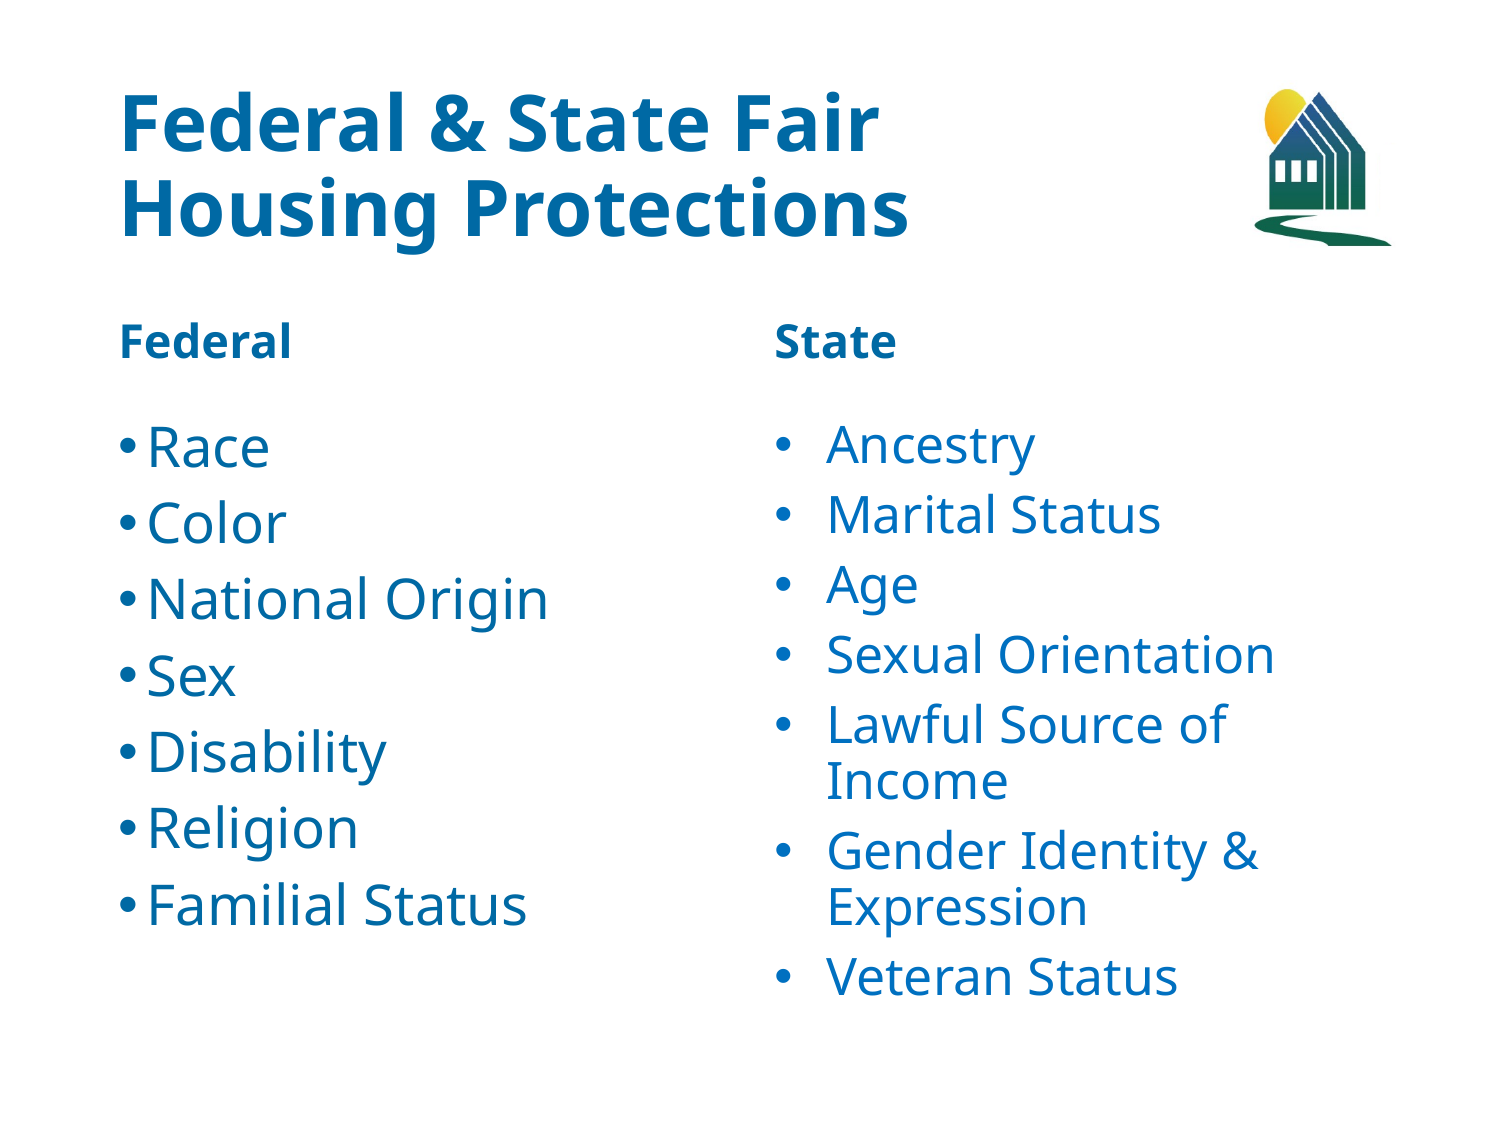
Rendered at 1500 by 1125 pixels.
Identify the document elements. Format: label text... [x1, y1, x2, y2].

list Race Color National Origin Sex Disability Religion Familial Status [103, 410, 738, 1016]
list Federal [103, 278, 738, 410]
picture [1250, 80, 1397, 257]
title Federal & State Fair Housing Protections [103, 59, 1238, 278]
list Ancestry Marital Status Age Sexual Orientation Lawful Source of Income Gender Identity & Expression Veteran Status [759, 410, 1398, 1016]
list State [759, 275, 1398, 410]
